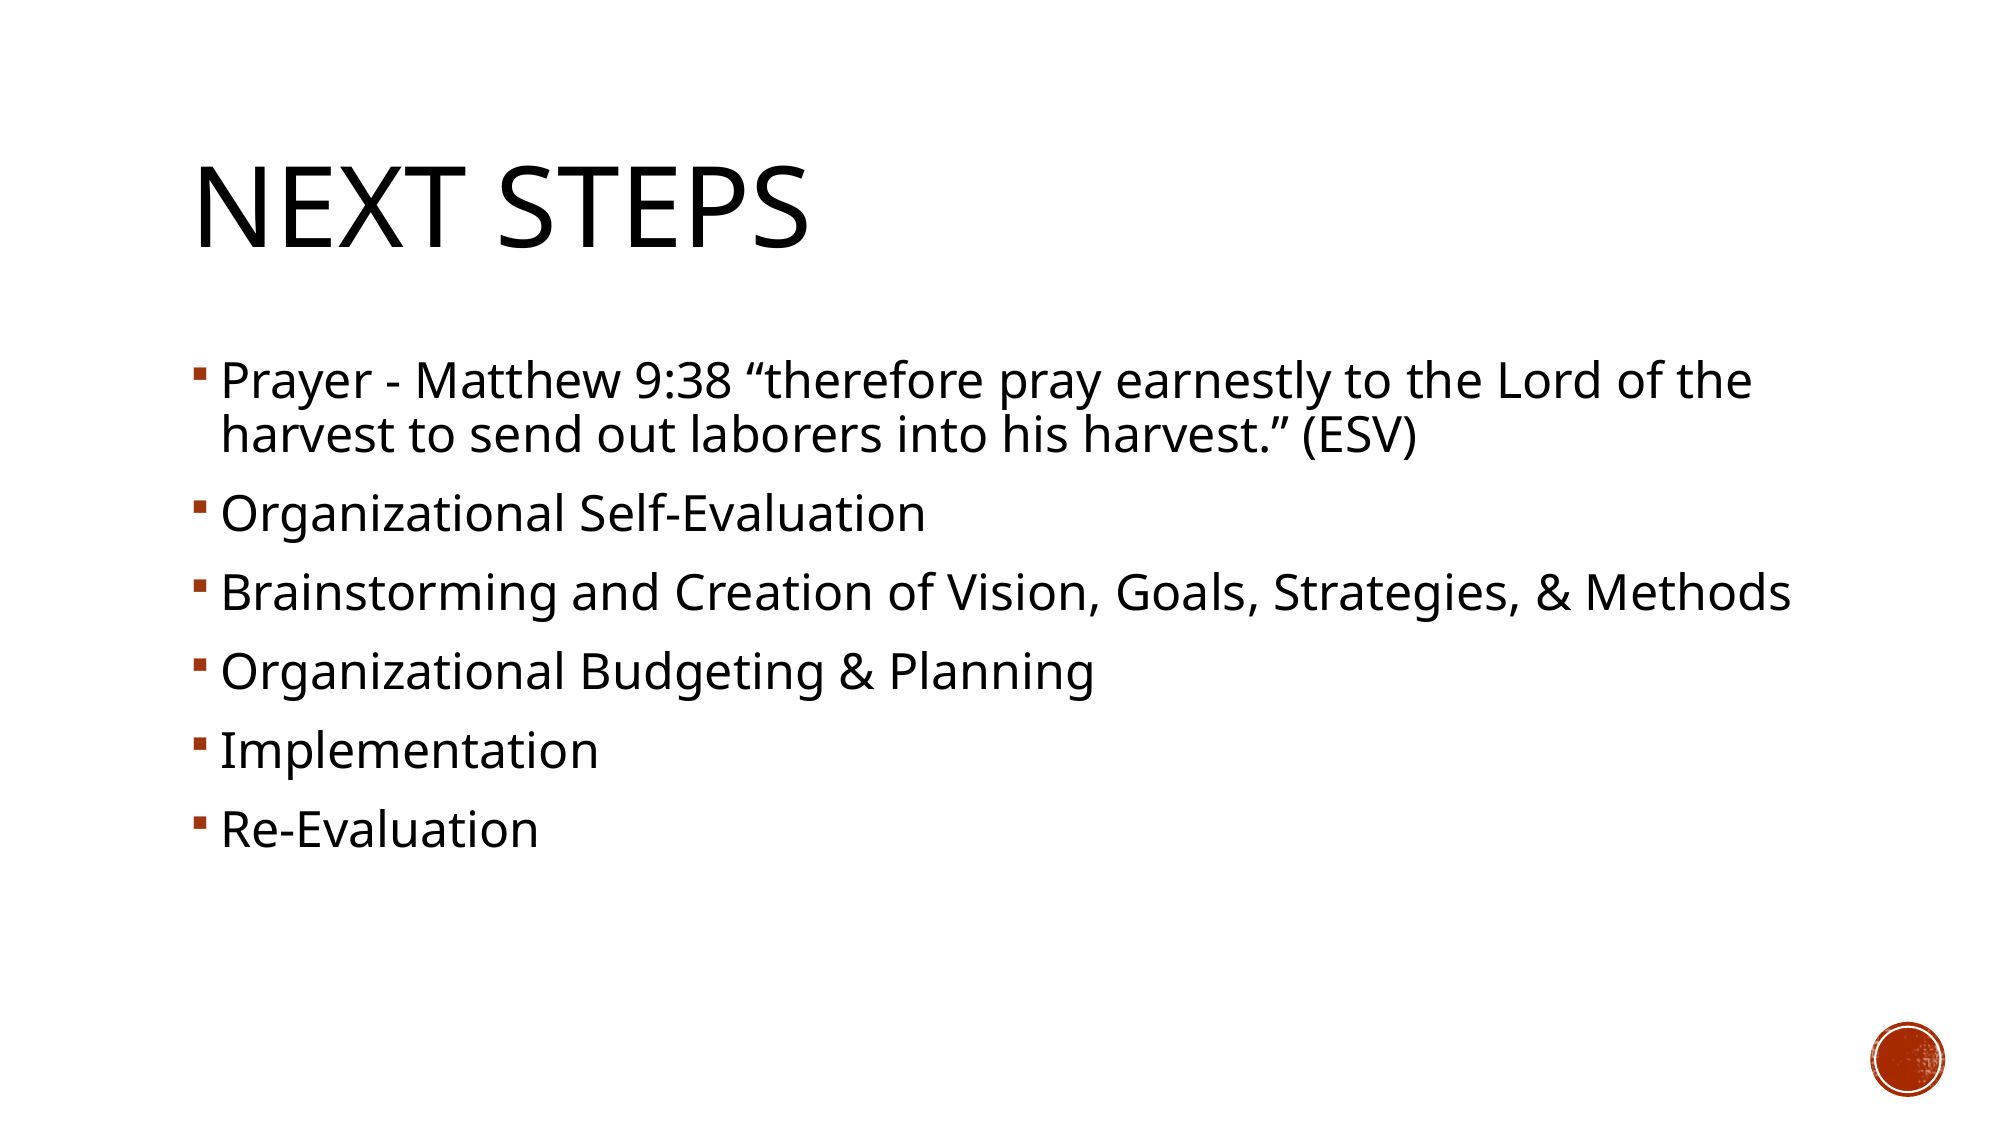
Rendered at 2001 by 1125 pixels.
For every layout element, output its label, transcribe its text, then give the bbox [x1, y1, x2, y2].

title Next steps [175, 79, 1826, 344]
list Prayer - Matthew 9:38 “therefore pray earnestly to the Lord of the harvest to send out laborers into his harvest.” (ESV) Organizational Self-Evaluation Brainstorming and Creation of Vision, Goals, Strategies, & Methods Organizational Budgeting & Planning Implementation Re-Evaluation [175, 348, 1826, 1013]
